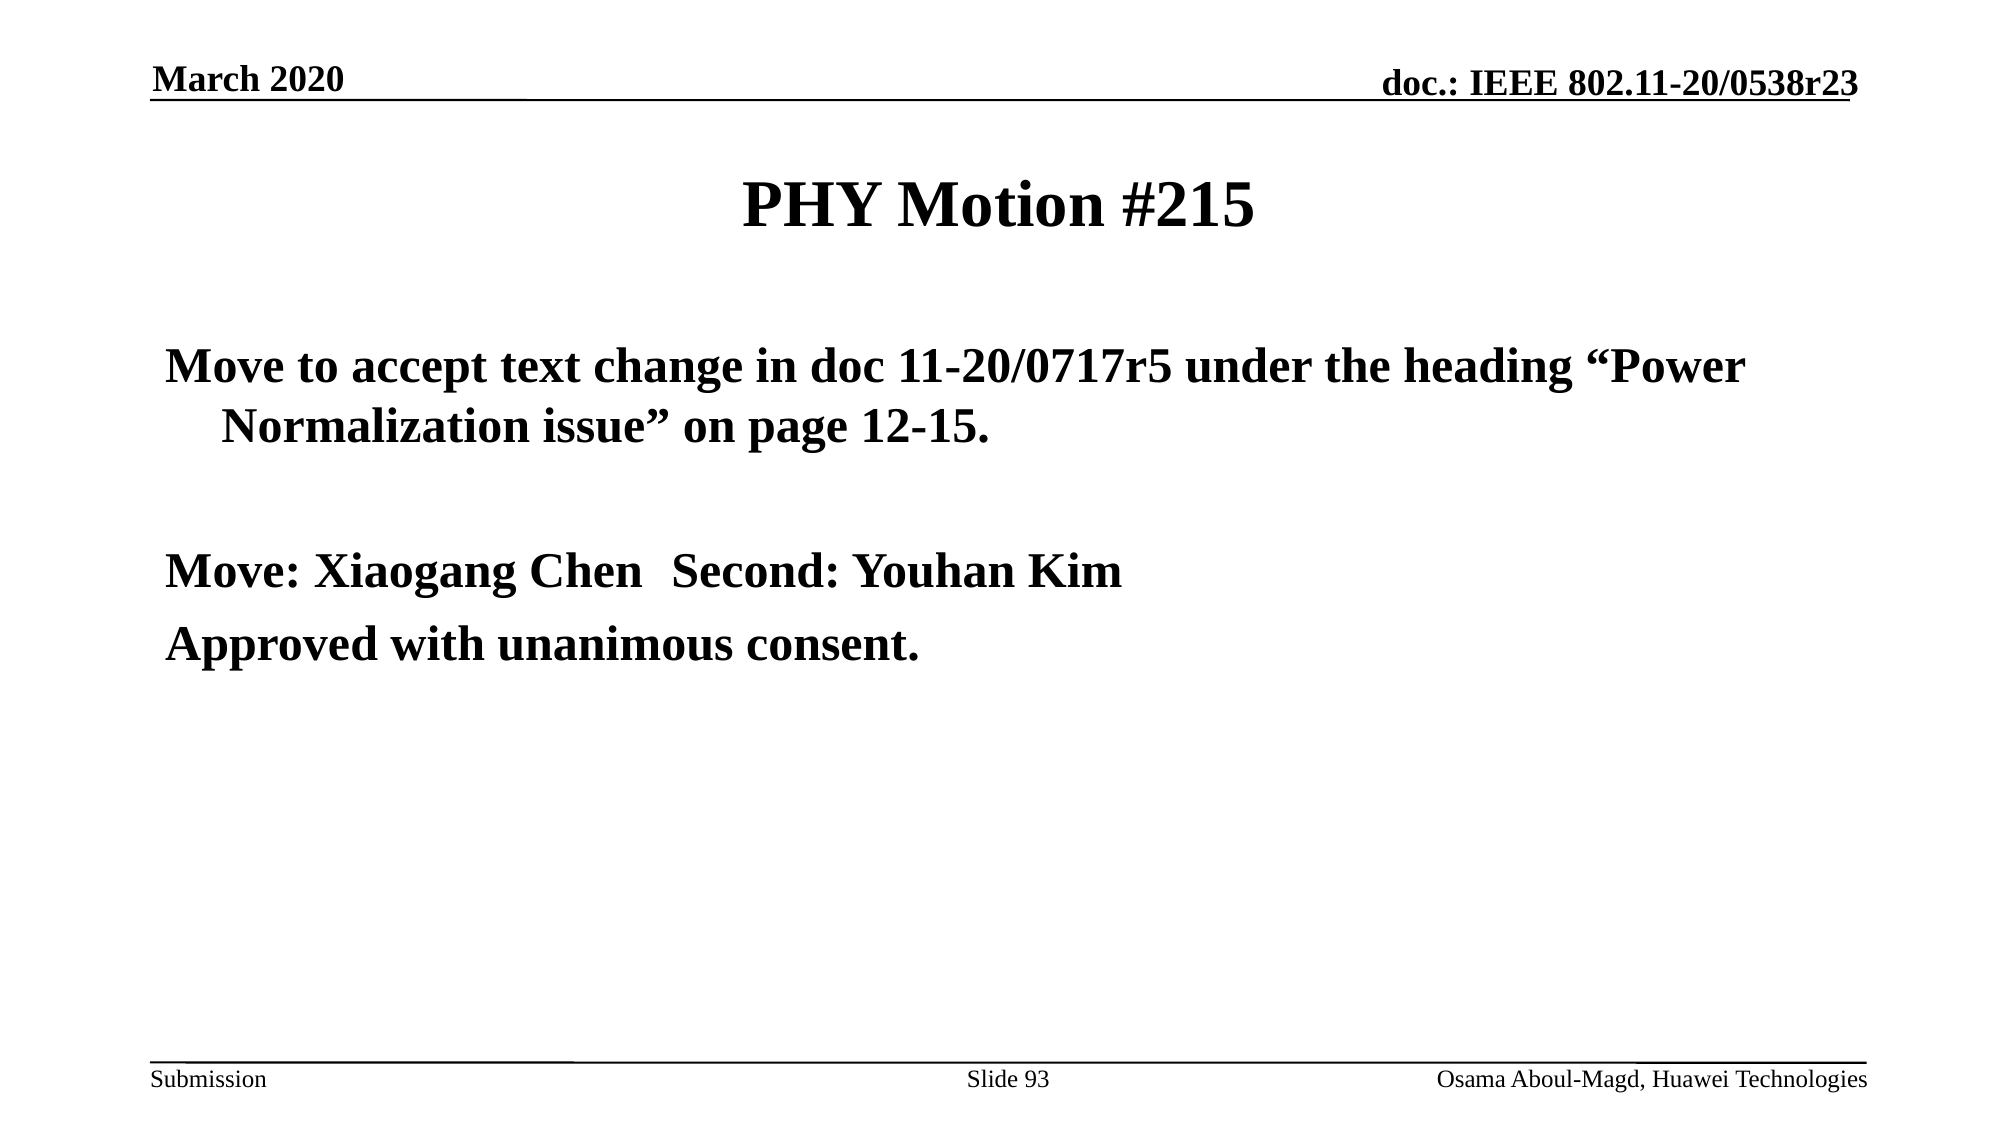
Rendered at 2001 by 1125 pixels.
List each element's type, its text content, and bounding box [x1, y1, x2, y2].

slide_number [152, 54, 563, 100]
list Move to accept text change in doc 11-20/0717r5 under the heading “Power Normalization issue” on page 12-15. Move: Xiaogang Chen Second: Youhan Kim Approved with unanimous consent. [149, 324, 1850, 1000]
slide_number Slide 93 [950, 1061, 1067, 1123]
title PHY Motion #215 [149, 112, 1850, 288]
footer Osama Aboul-Magd, Huawei Technologies [1171, 1061, 1869, 1093]
